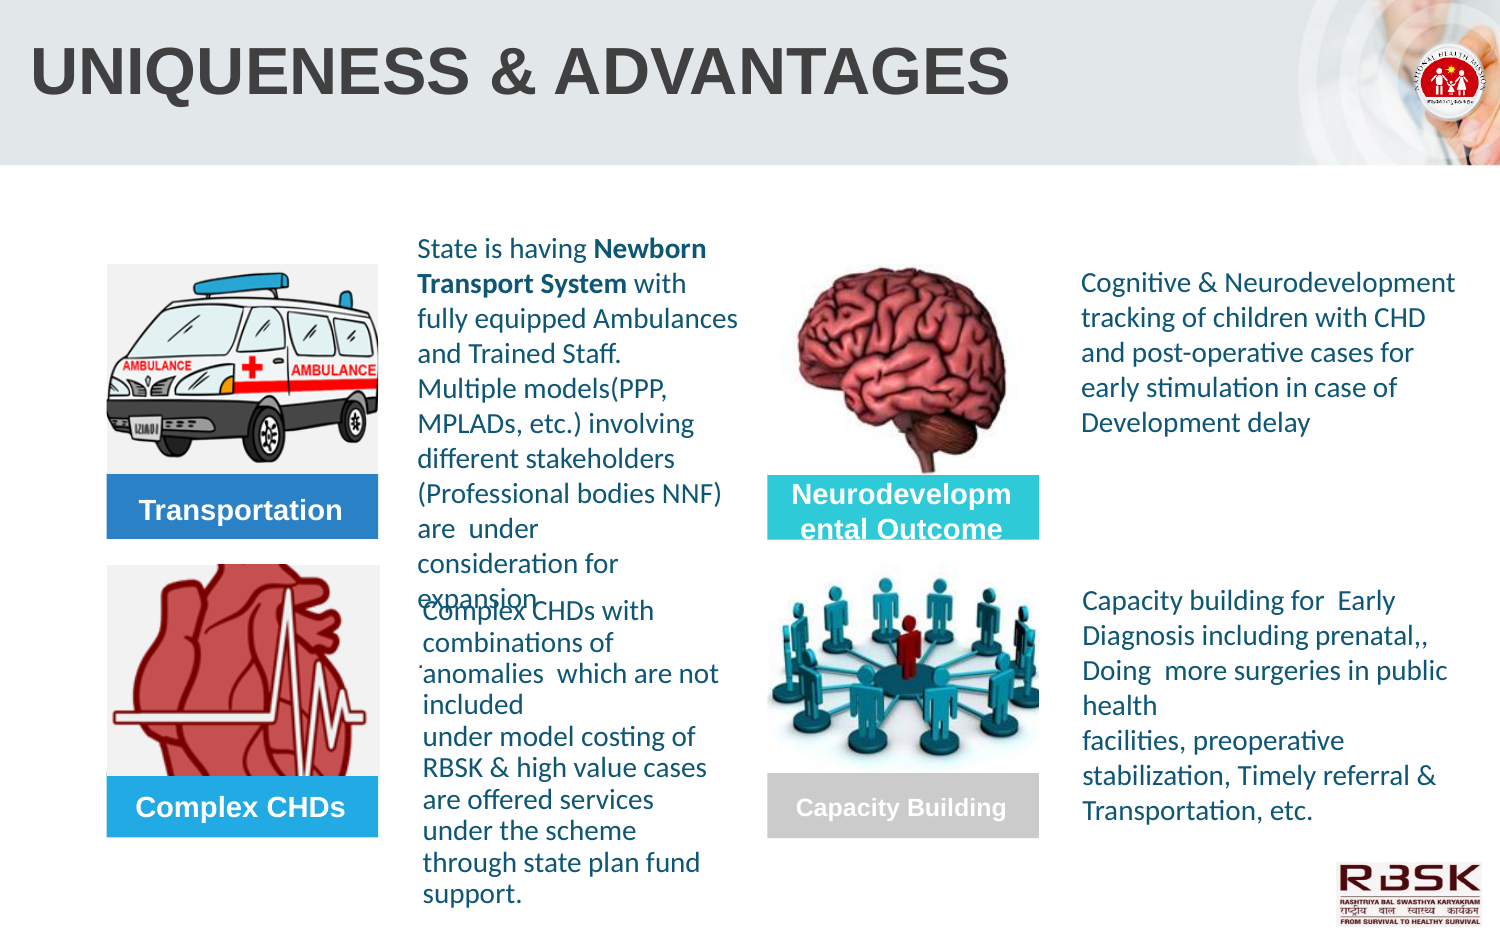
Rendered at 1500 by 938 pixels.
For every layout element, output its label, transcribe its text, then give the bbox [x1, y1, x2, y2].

title UNIQUENESS & ADVANTAGES [15, 0, 1498, 138]
text_box Capacity Building [772, 783, 1032, 829]
text_box Transportation [111, 486, 371, 532]
text_box Capacity building for Early Diagnosis including prenatal,, Doing more surgeries in public health facilities, preoperative stabilization, Timely referral & Transportation, etc. [1067, 574, 1488, 834]
text_box Neurodevelopmental Outcome [772, 483, 1032, 552]
text_box State is having Newborn Transport System with fully equipped Ambulances and Trained Staff. Multiple models(PPP, MPLADs, etc.) involving different stakeholders (Professional bodies NNF) are under consideration for expansion . [402, 222, 757, 682]
text_box Complex CHDs with combinations of anomalies which are not included under model costing of RBSK & high value cases are offered services under the scheme through state plan fund support. [407, 588, 736, 918]
picture [1411, 45, 1488, 111]
text_box Complex CHDs [111, 783, 371, 829]
text_box Cognitive & Neurodevelopment tracking of children with CHD and post-operative cases for early stimulation in case of Development delay [1066, 256, 1488, 446]
picture [0, 0, 1500, 938]
